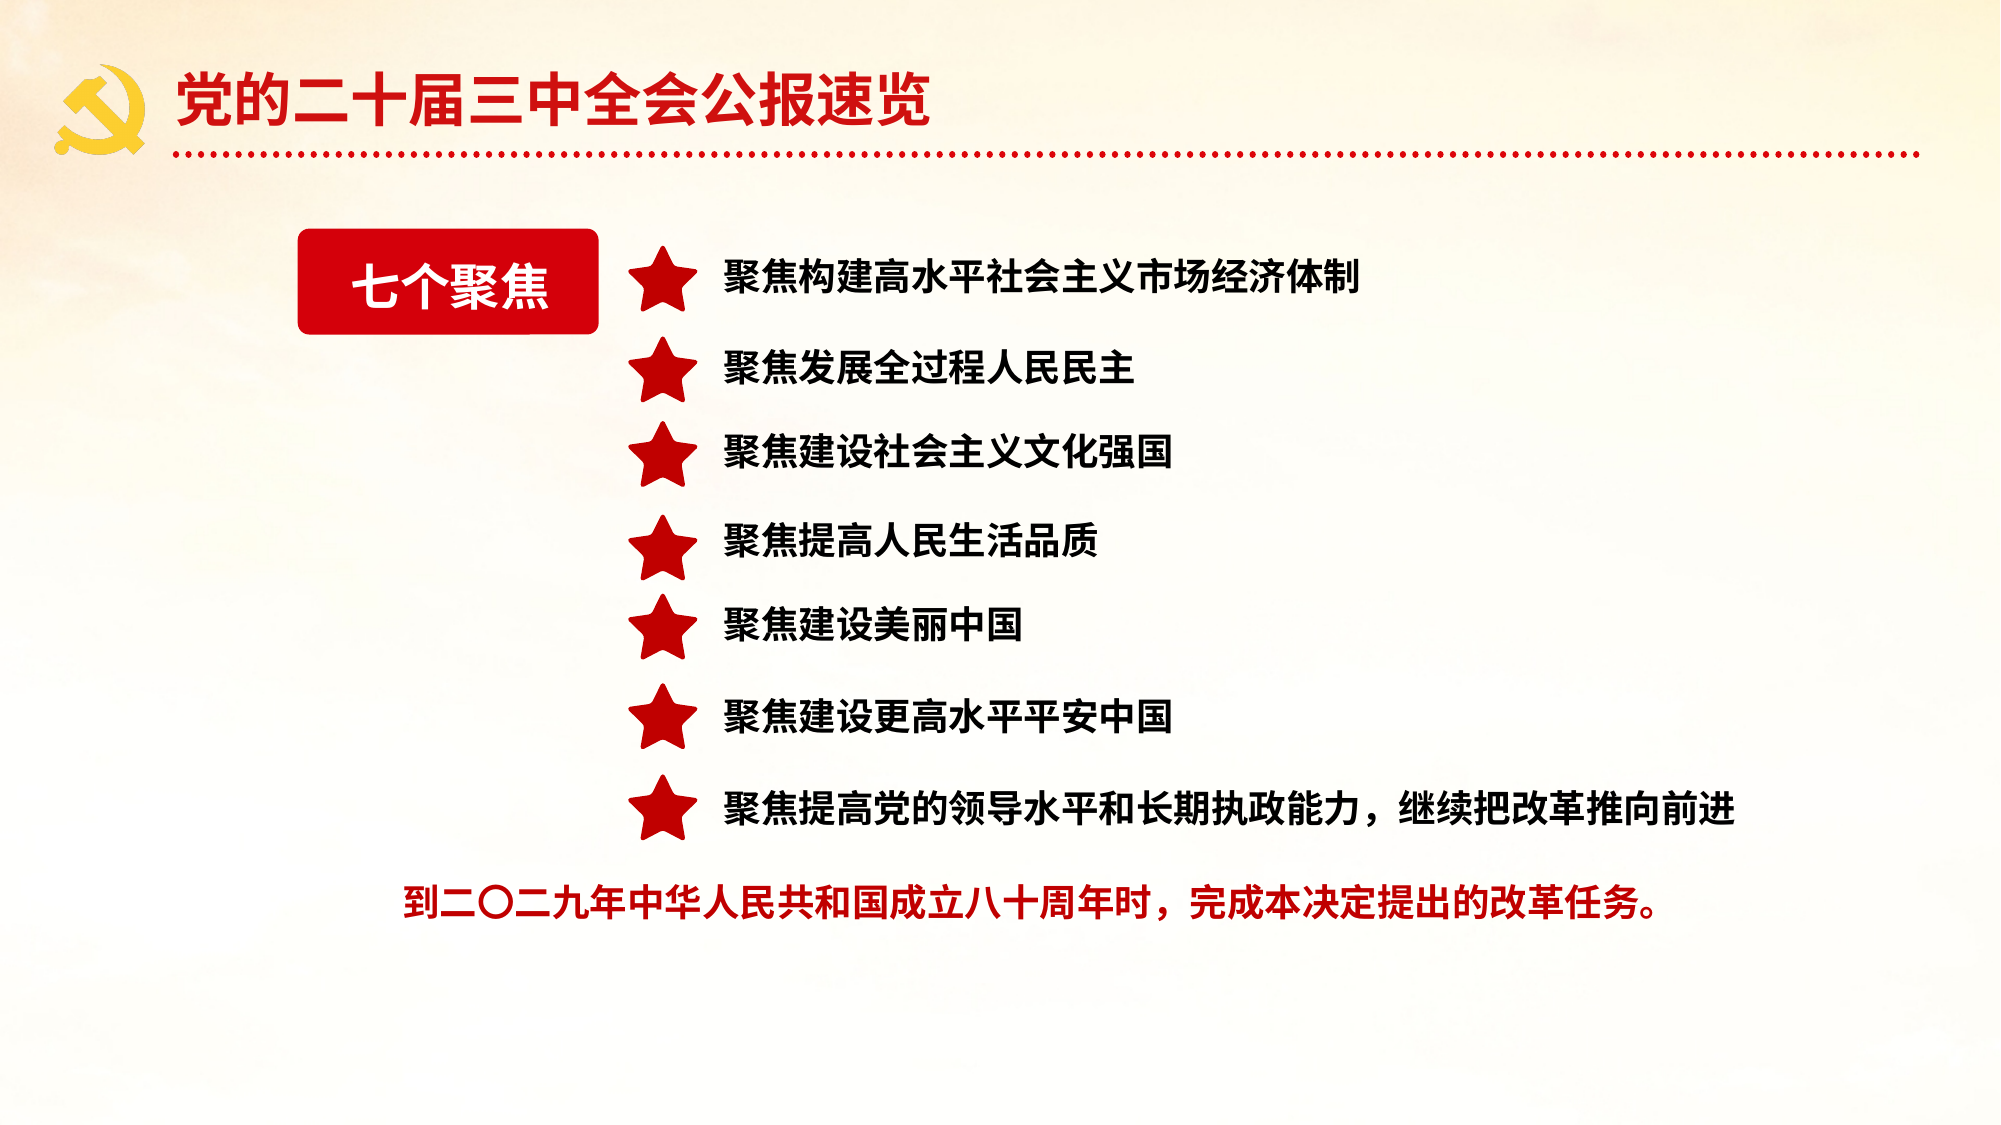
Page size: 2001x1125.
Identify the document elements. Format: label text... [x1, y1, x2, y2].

picture [0, 0, 2001, 1125]
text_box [258, 228, 2000, 933]
text_box 党的二十届三中全会公报速览 [161, 55, 1424, 140]
